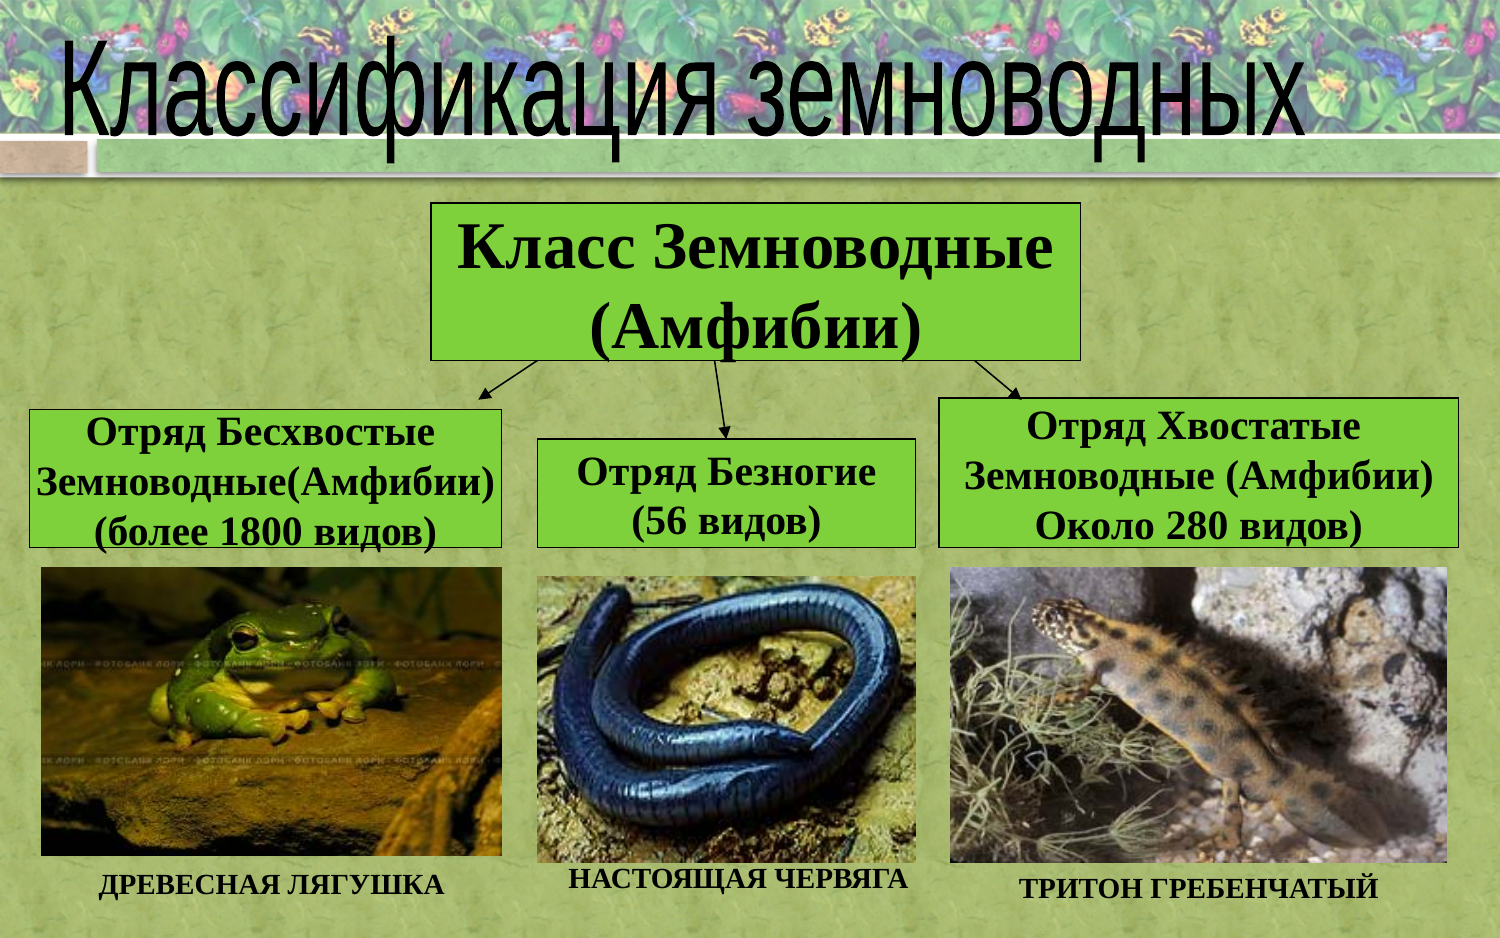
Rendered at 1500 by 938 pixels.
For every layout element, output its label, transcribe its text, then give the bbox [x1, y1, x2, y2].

picture [1247, 63, 1254, 133]
picture [905, 63, 941, 133]
picture [0, 0, 1500, 133]
text_box НАСТОЯЩАЯ ЧЕРВЯГА [549, 852, 928, 937]
picture [0, 178, 1500, 938]
text_box [478, 360, 538, 400]
picture [1161, 102, 1181, 133]
text_box ТРИТОН ГРЕБЕНЧАТЫЙ [974, 873, 1424, 913]
text_box Класс Земноводные (Амфибии) [430, 202, 1081, 361]
text_box Отряд Безногие (56 видов) [537, 439, 916, 548]
picture [577, 63, 619, 133]
text_box Отряд Хвостатые Земноводные (Амфибии) Около 280 видов) [938, 397, 1459, 548]
picture [1153, 63, 1189, 133]
text_box [714, 360, 731, 440]
text_box ДРЕВЕСНАЯ ЛЯГУШКА [53, 867, 490, 909]
text_box Отряд Бесхвостые Земноводные(Амфибии) (более 1800 видов) [29, 409, 502, 548]
picture [913, 102, 934, 133]
text_box [974, 360, 1022, 400]
